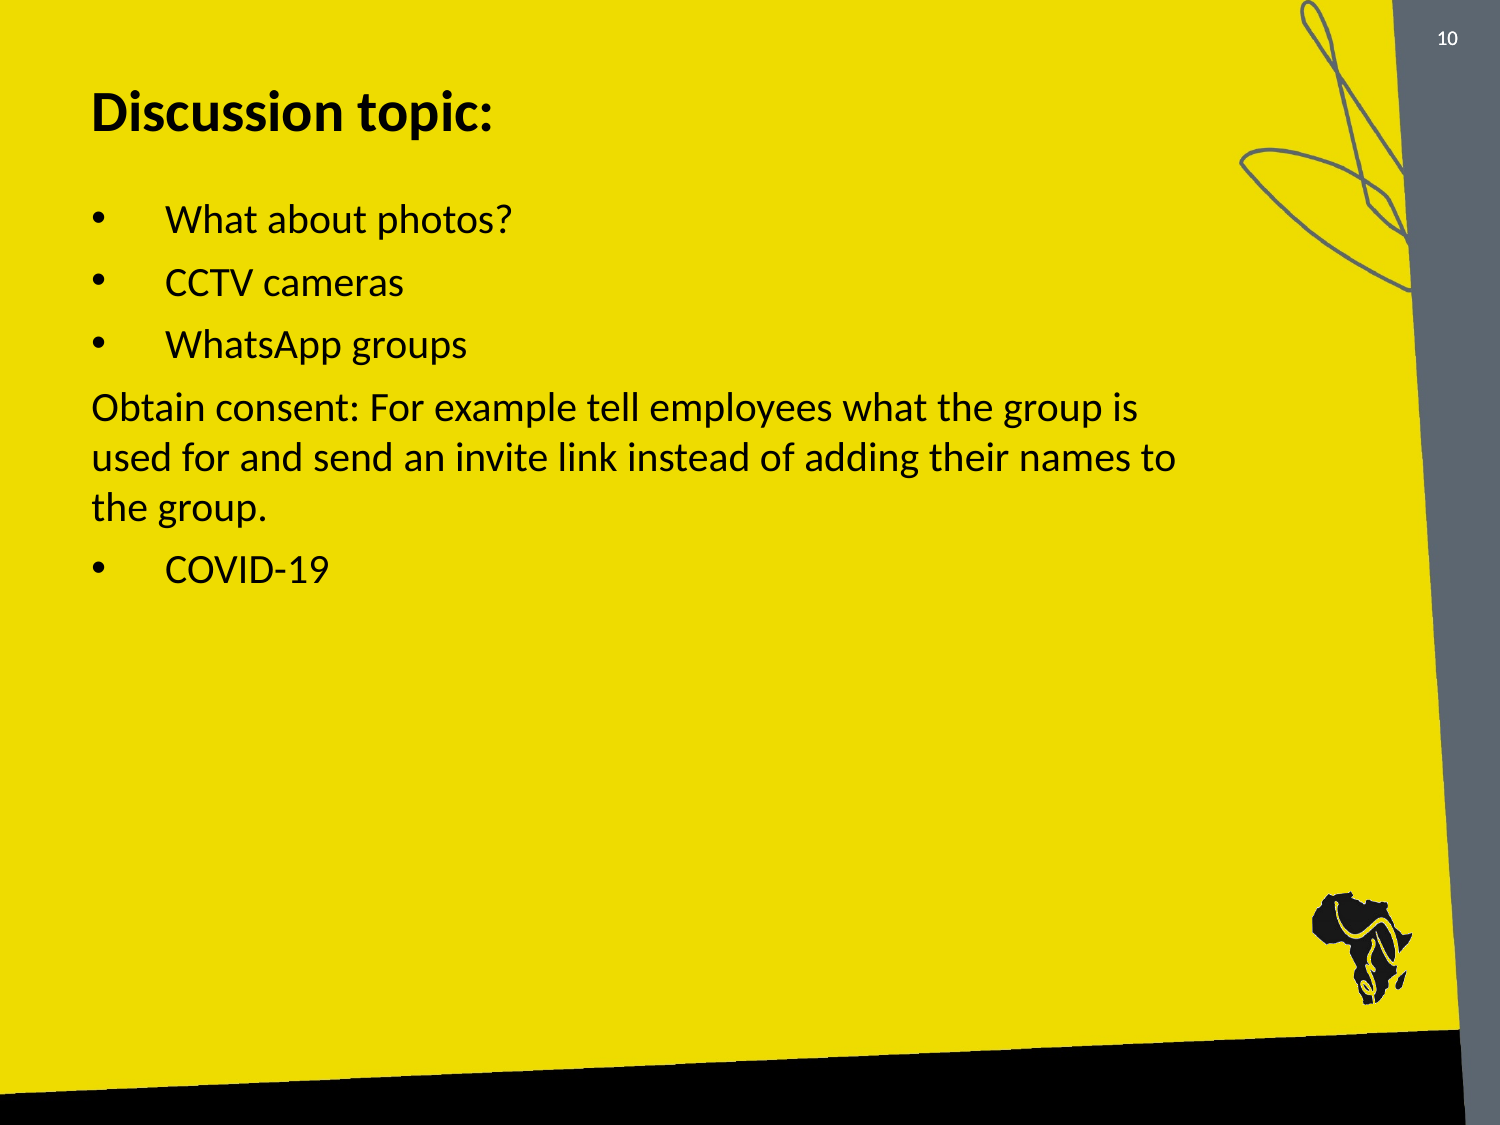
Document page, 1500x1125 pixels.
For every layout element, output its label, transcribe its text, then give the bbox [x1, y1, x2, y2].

title Discussion topic: [76, 66, 1235, 149]
list What about photos? CCTV cameras WhatsApp groups Obtain consent: For example tell employees what the group is used for and send an invite link instead of adding their names to the group. COVID-19 [76, 184, 1230, 965]
slide_number 10 [1412, 7, 1483, 68]
picture [0, 0, 1500, 1125]
